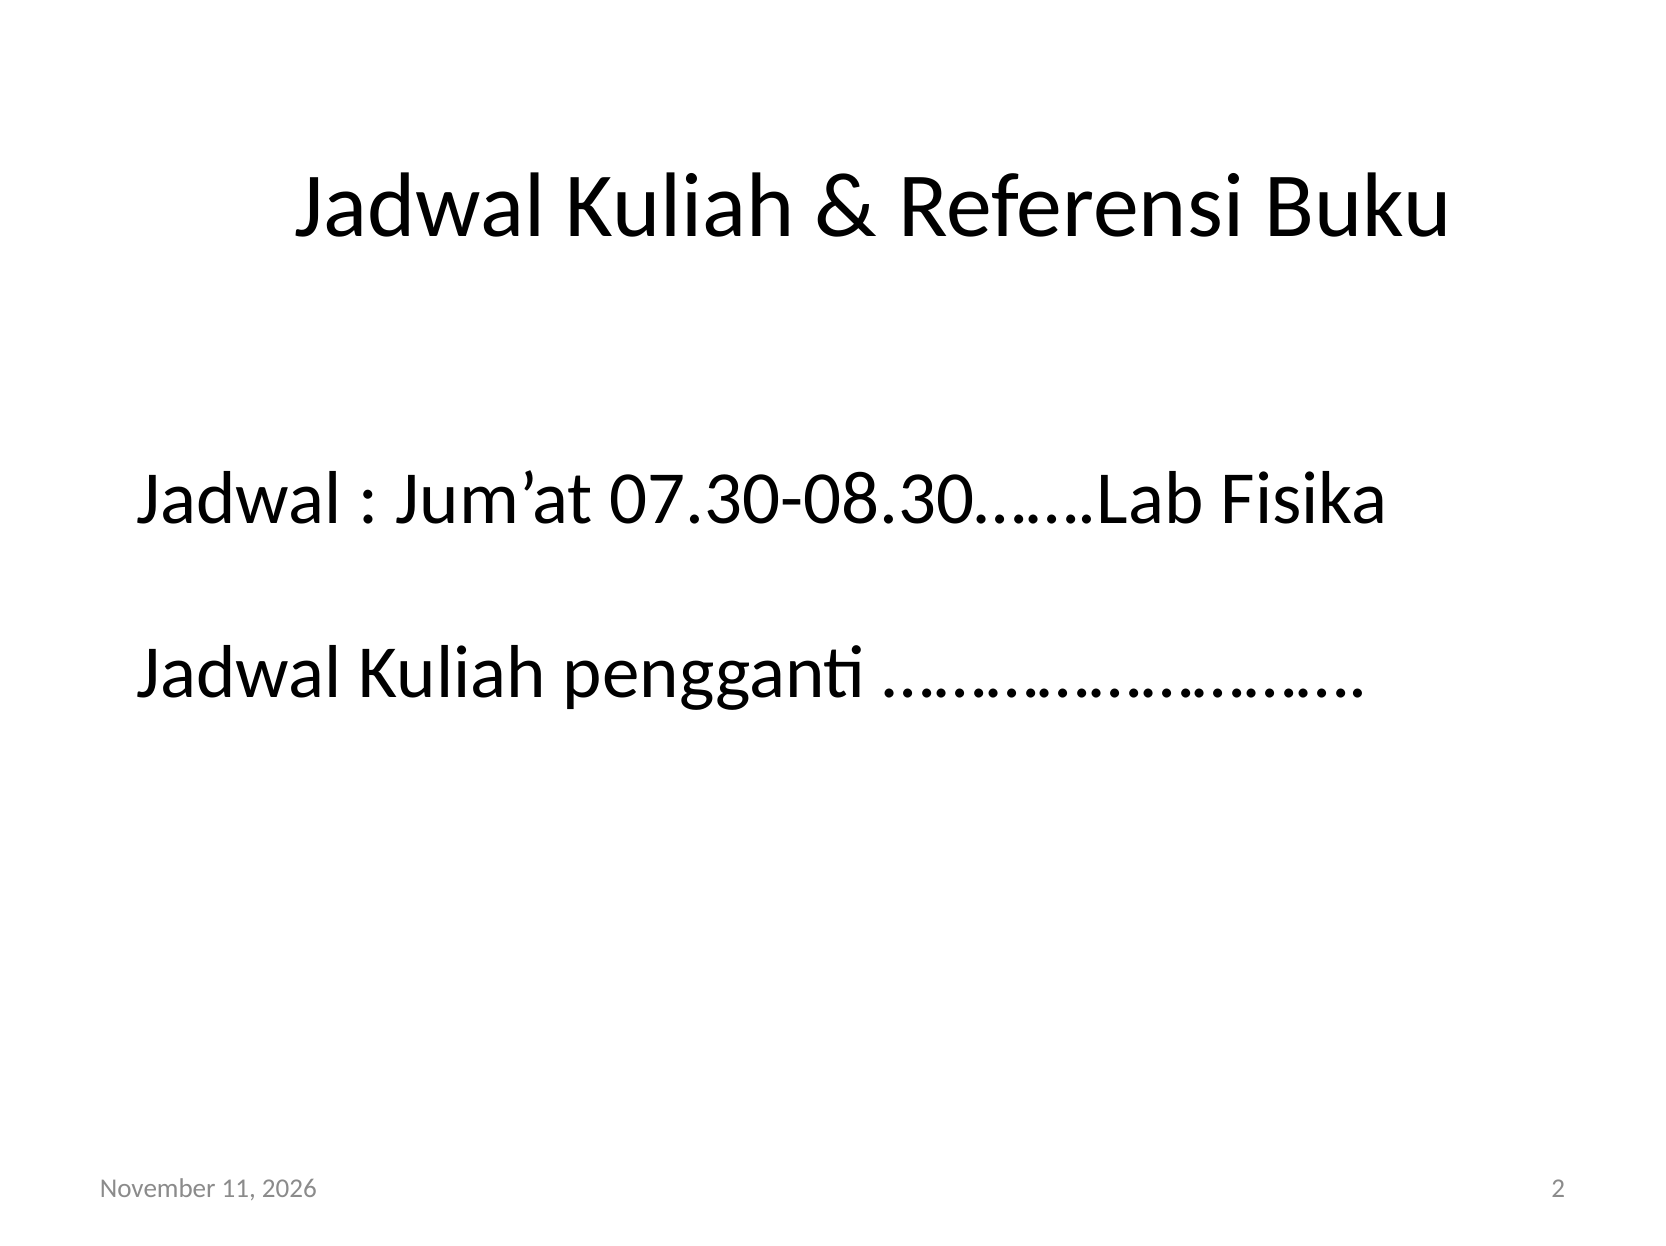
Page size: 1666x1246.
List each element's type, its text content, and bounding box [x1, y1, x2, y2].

list Jadwal : Jum’at 07.30-08.30…….Lab Fisika Jadwal Kuliah pengganti ………………………. [119, 457, 1619, 661]
slide_number 2 [1193, 1153, 1582, 1221]
title Jadwal Kuliah & Referensi Buku [82, 164, 1666, 236]
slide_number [83, 1153, 472, 1221]
